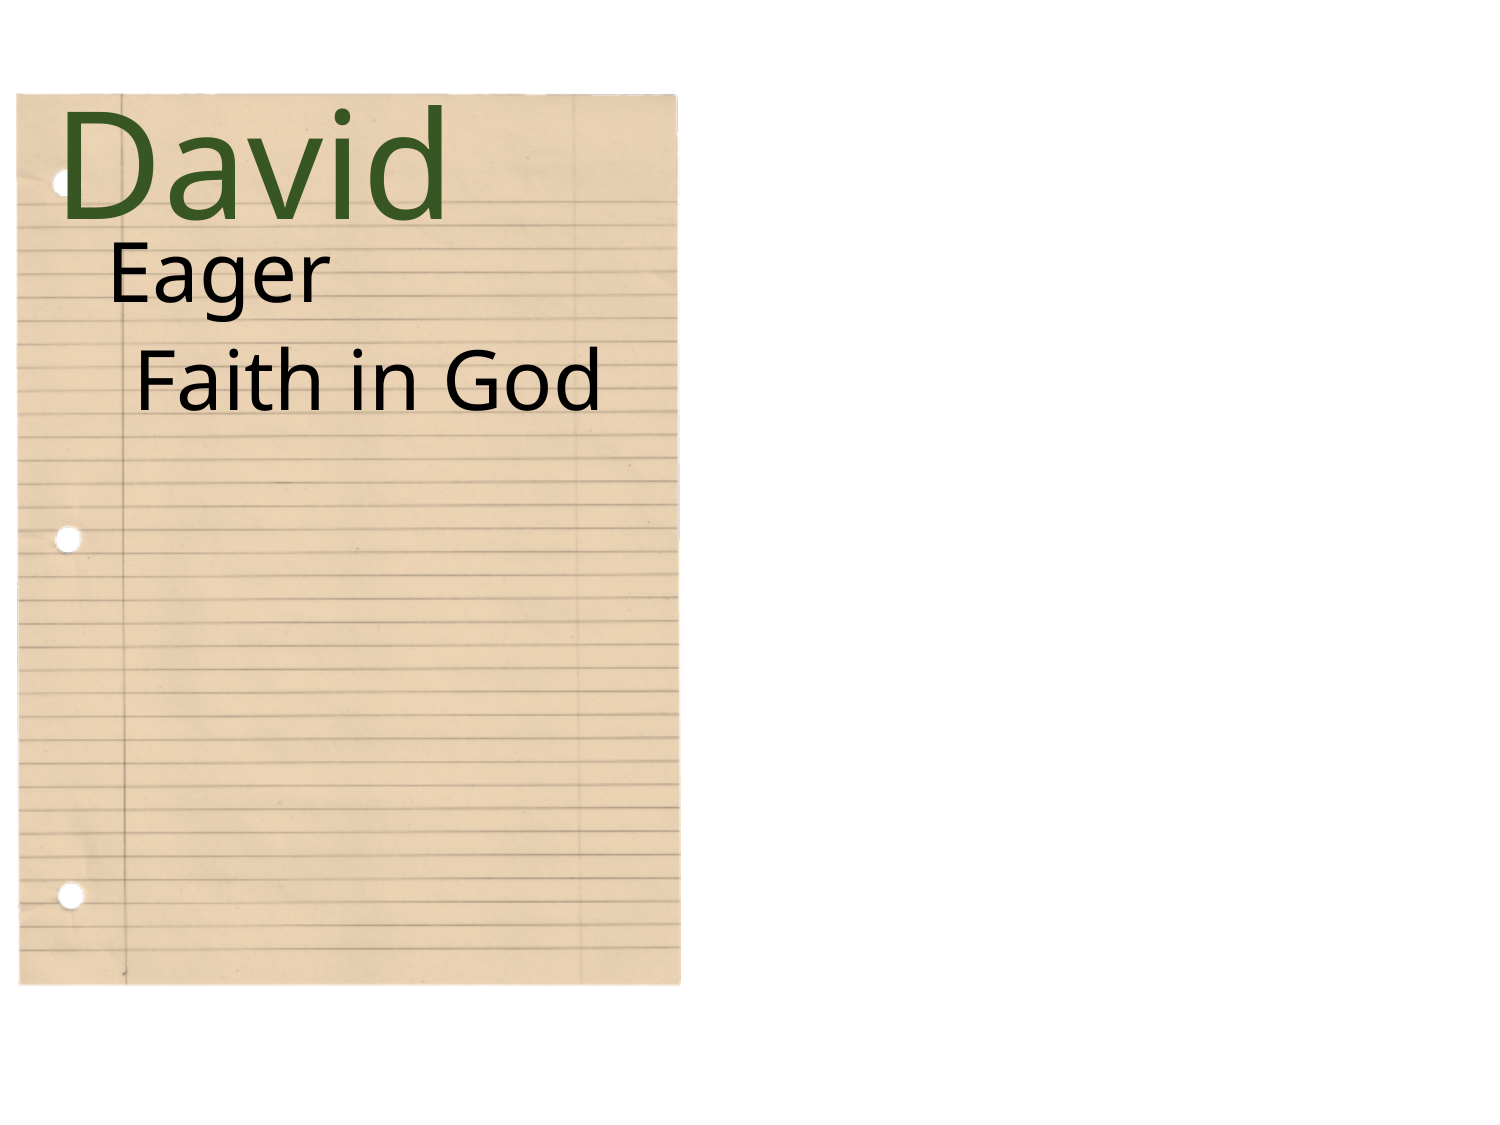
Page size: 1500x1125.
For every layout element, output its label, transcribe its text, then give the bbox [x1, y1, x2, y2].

picture [16, 93, 681, 986]
text_box David [0, 61, 690, 257]
